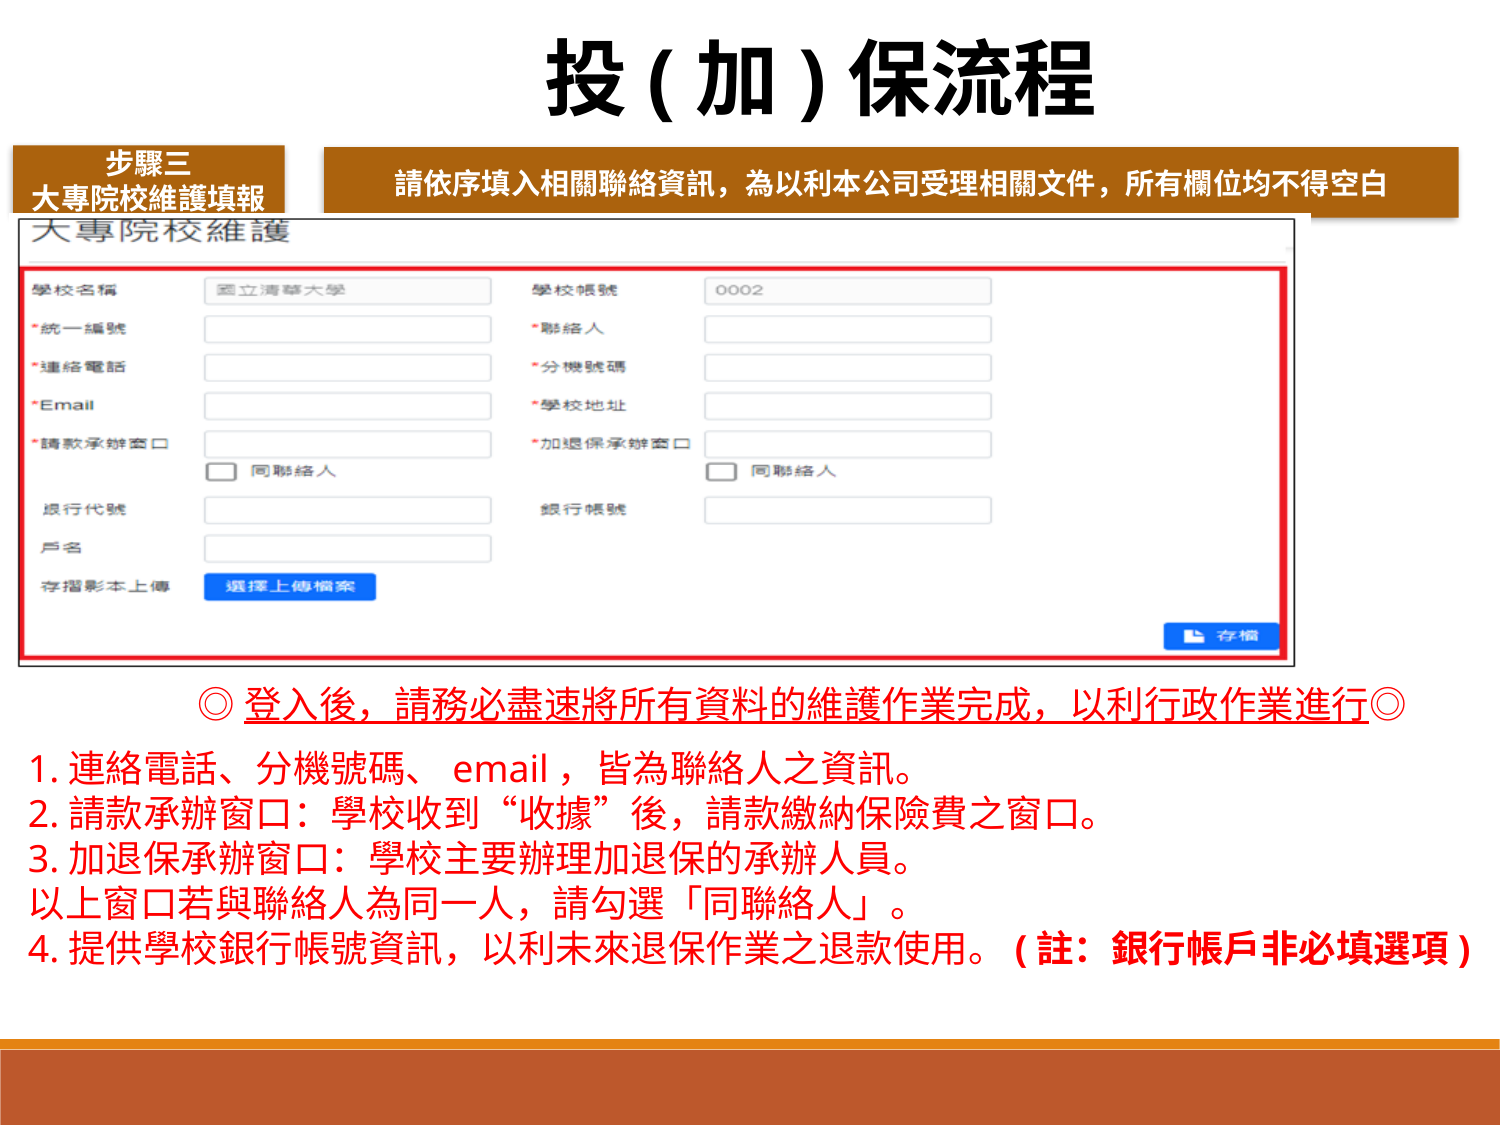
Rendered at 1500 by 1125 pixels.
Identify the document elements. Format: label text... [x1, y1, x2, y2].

text_box 1.連絡電話、分機號碼、email，皆為聯絡人之資訊。 2.請款承辦窗口：學校收到“收據”後，請款繳納保險費之窗口。 3.加退保承辦窗口：學校主要辦理加退保的承辦人員。 以上窗口若與聯絡人為同一人，請勾選「同聯絡人」。 4.提供學校銀行帳號資訊，以利未來退保作業之退款使用。(註：銀行帳戶非必填選項) [13, 738, 1500, 978]
text_box ◎登入後，請務必盡速將所有資料的維護作業完成，以利行政作業進行◎ [183, 673, 1483, 733]
text_box 步驟三 大專院校維護填報 [13, 145, 285, 210]
text_box 請依序填入相關聯絡資訊，為以利本公司受理相關文件，所有欄位均不得空白 [324, 147, 1459, 218]
text_box 投(加)保流程 [501, 18, 1140, 134]
picture [8, 213, 1312, 681]
